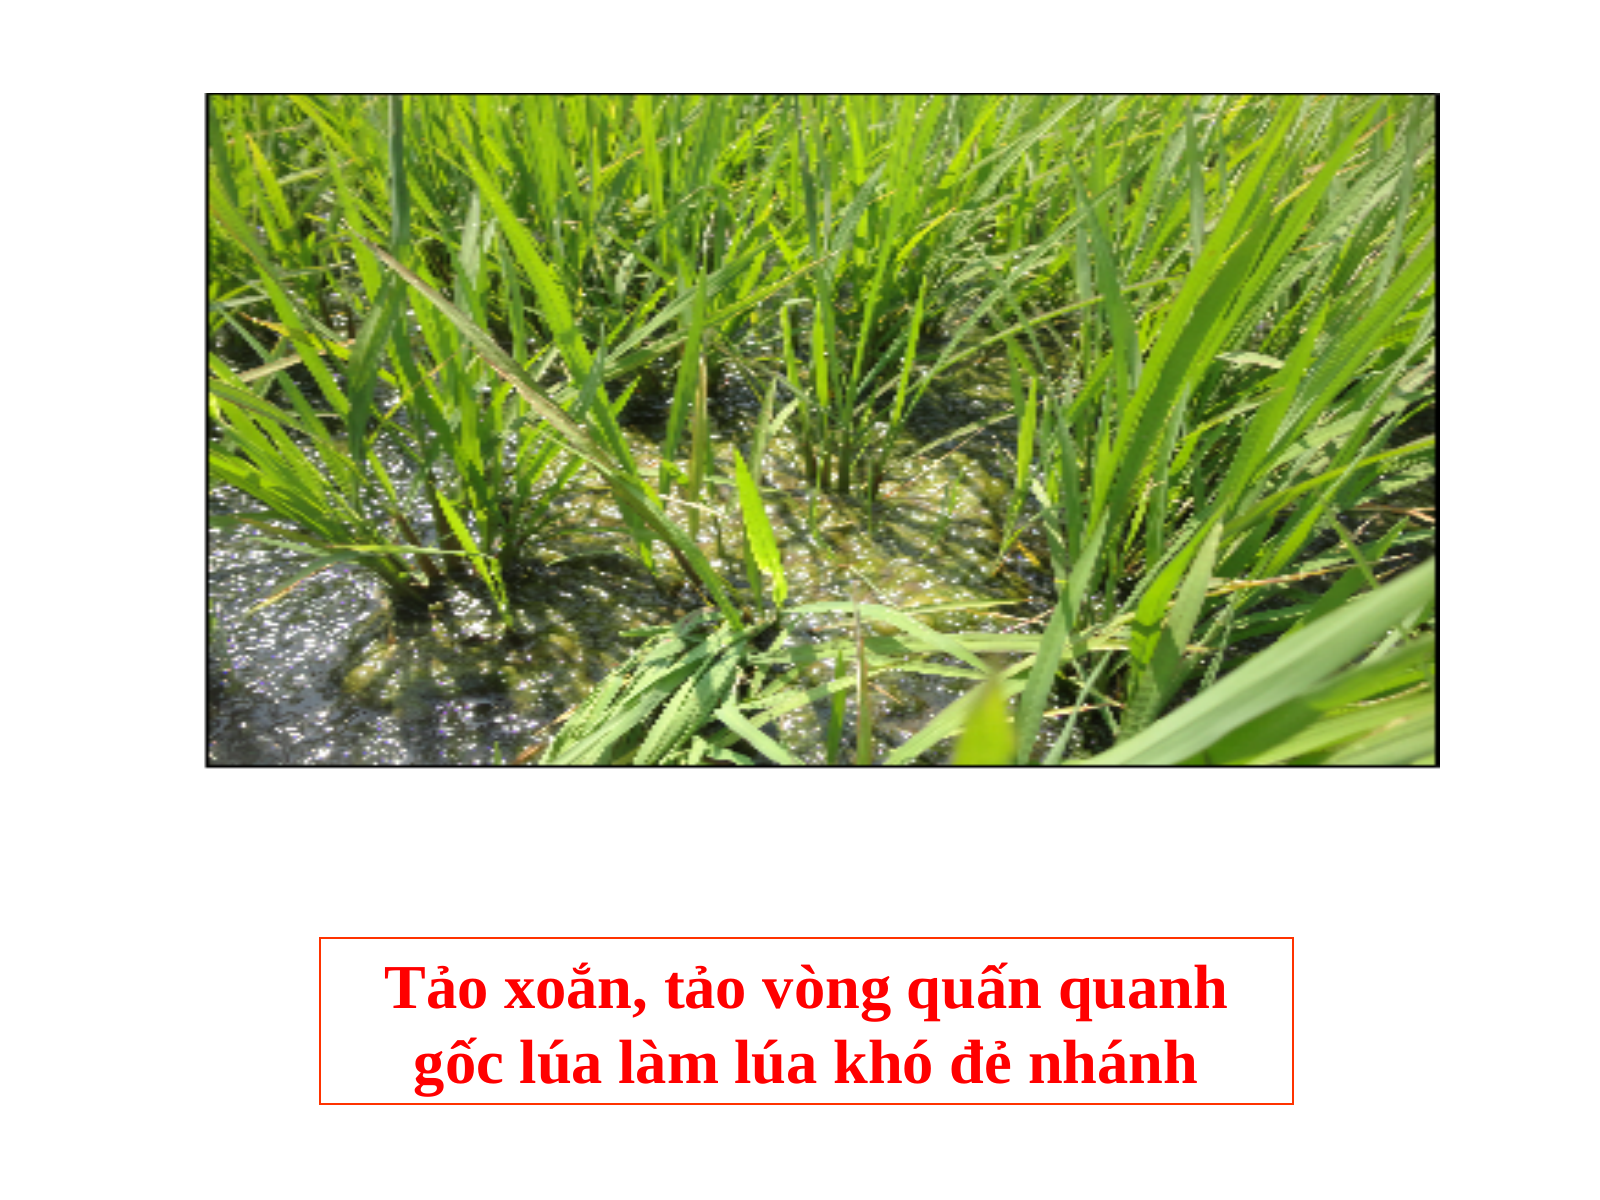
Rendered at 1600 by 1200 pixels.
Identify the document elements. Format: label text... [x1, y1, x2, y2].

picture [202, 93, 1441, 774]
text_box Tảo xoắn, tảo vòng quấn quanh gốc lúa làm lúa khó đẻ nhánh [319, 938, 1294, 1104]
